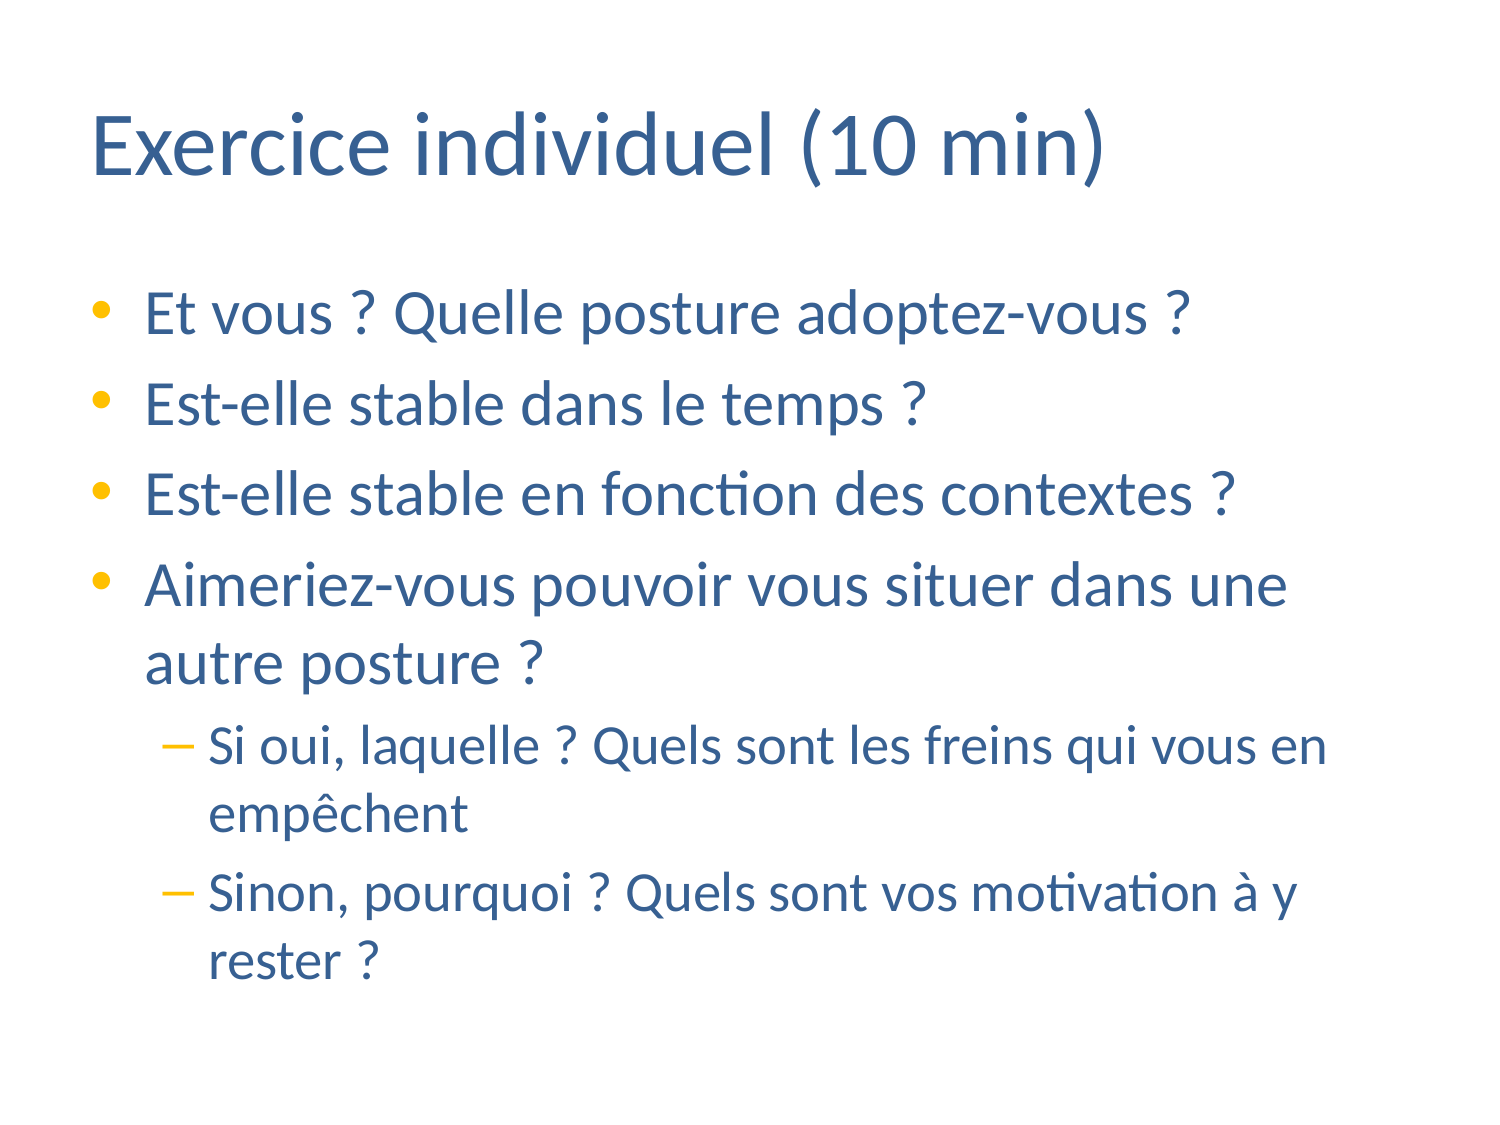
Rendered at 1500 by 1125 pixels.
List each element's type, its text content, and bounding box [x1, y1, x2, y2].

title Exercice individuel (10 min) [75, 45, 1425, 233]
list Et vous ? Quelle posture adoptez-vous ? Est-elle stable dans le temps ? Est-elle stable en fonction des contextes ? Aimeriez-vous pouvoir vous situer dans une autre posture ? Si oui, laquelle ? Quels sont les freins qui vous en empêchent Sinon, pourquoi ? Quels sont vos motivation à y rester ? [75, 262, 1425, 1005]
